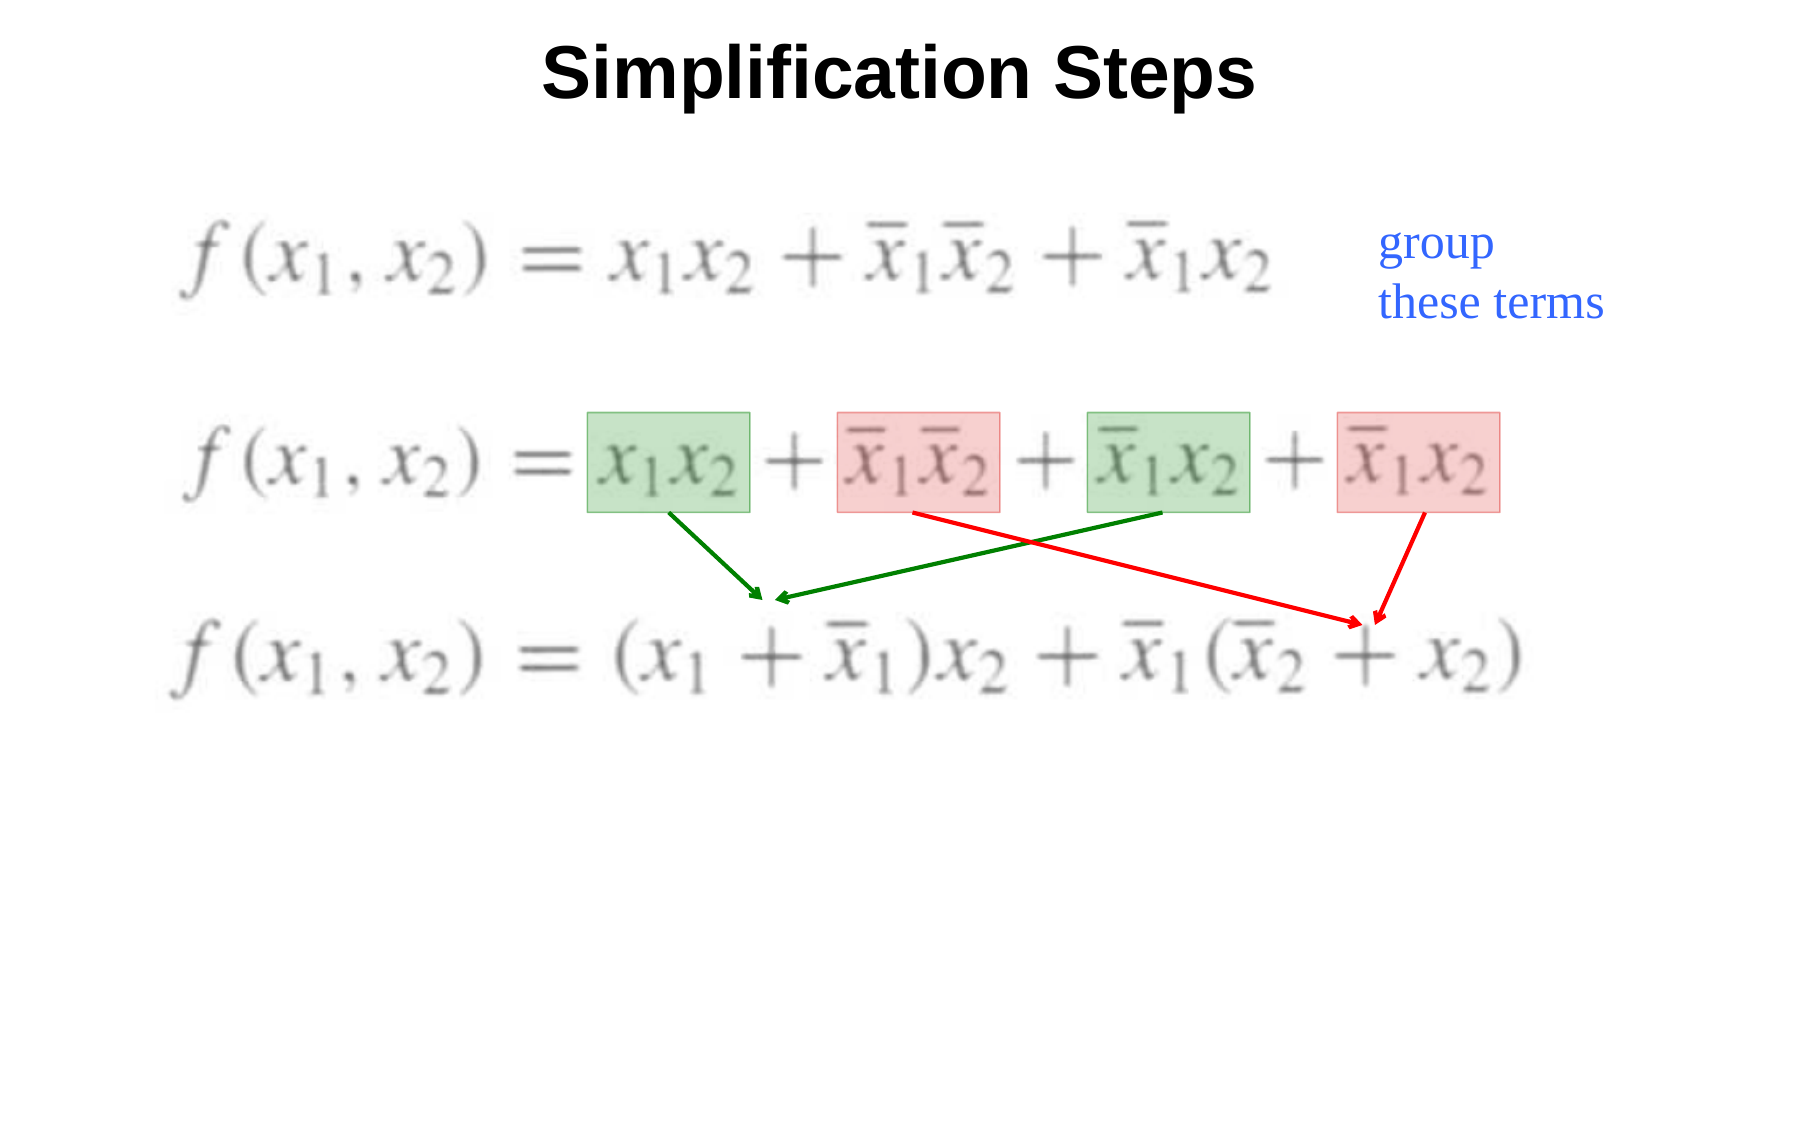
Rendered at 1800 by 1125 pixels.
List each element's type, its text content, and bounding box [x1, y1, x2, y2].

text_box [1374, 512, 1426, 626]
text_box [912, 512, 1363, 626]
picture [156, 187, 1295, 324]
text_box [774, 512, 910, 601]
title Simplification Steps [150, 12, 1650, 125]
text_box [668, 512, 763, 601]
picture [149, 588, 1538, 713]
picture [162, 401, 1501, 515]
text_box group these terms [1363, 201, 1621, 336]
